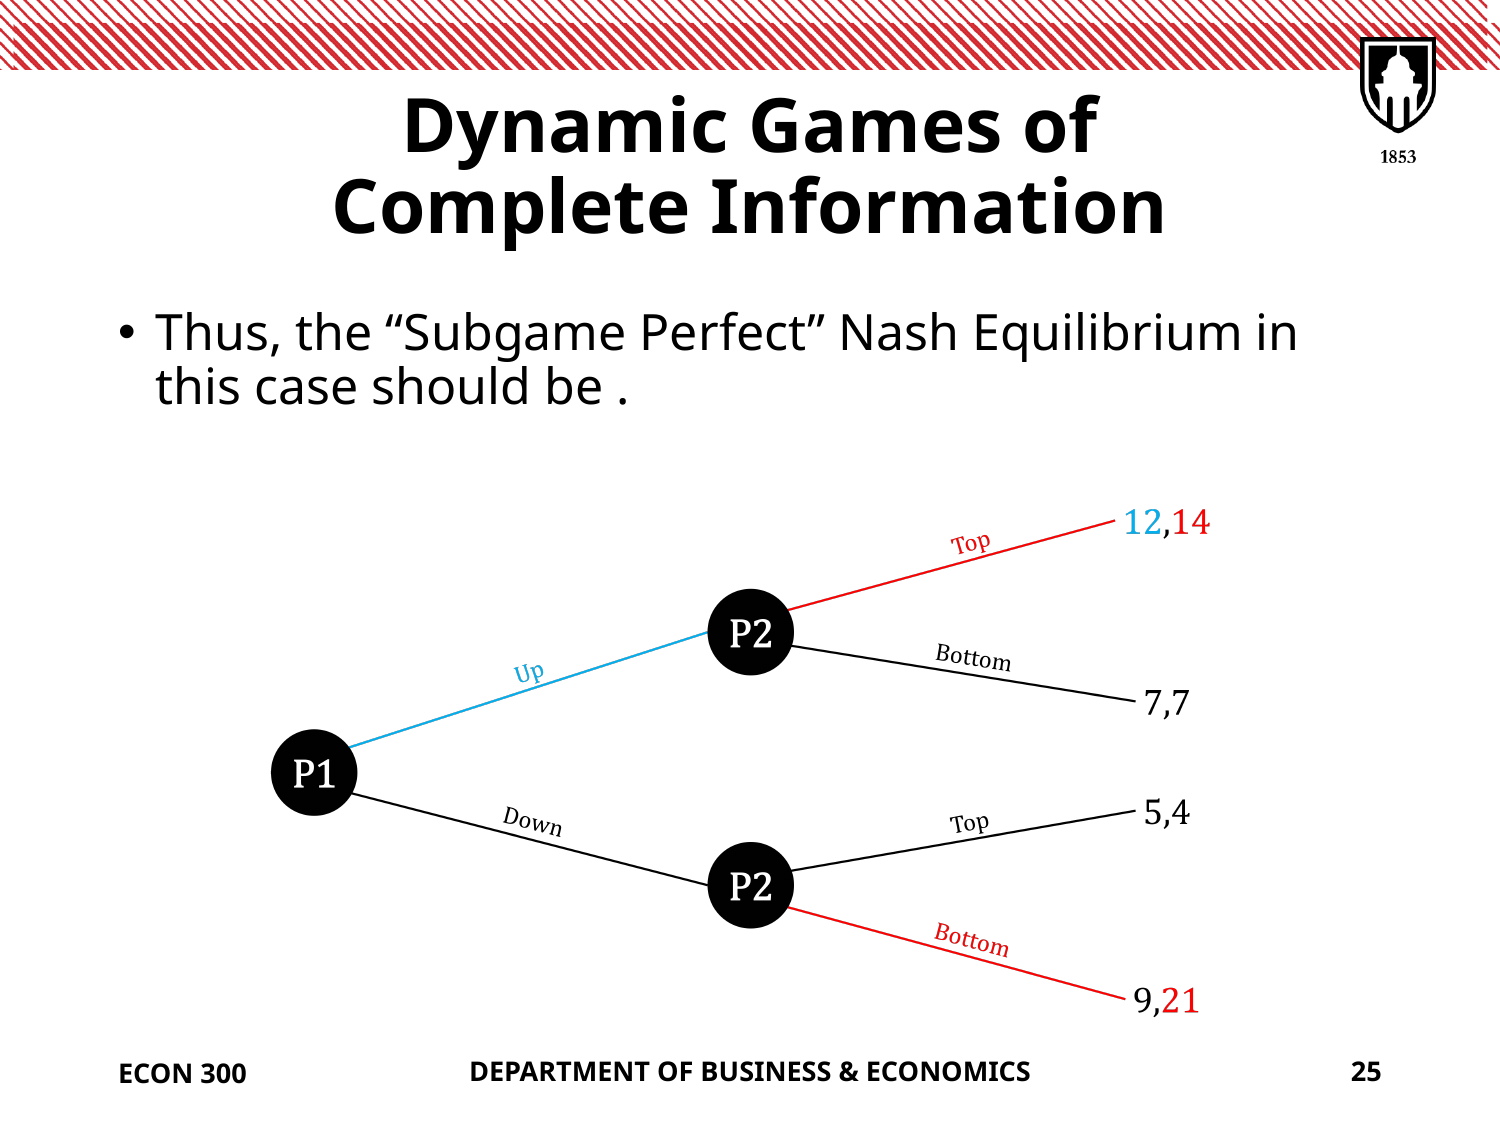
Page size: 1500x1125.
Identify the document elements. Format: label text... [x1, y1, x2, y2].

slide_number 25 [1059, 1042, 1397, 1103]
title Dynamic Games of Complete Information [103, 59, 1397, 278]
slide_number ECON 300 [103, 1042, 277, 1103]
picture [0, 0, 1500, 163]
footer DEPARTMENT OF BUSINESS & ECONOMICS [277, 1043, 1059, 1103]
picture [267, 487, 1233, 1043]
